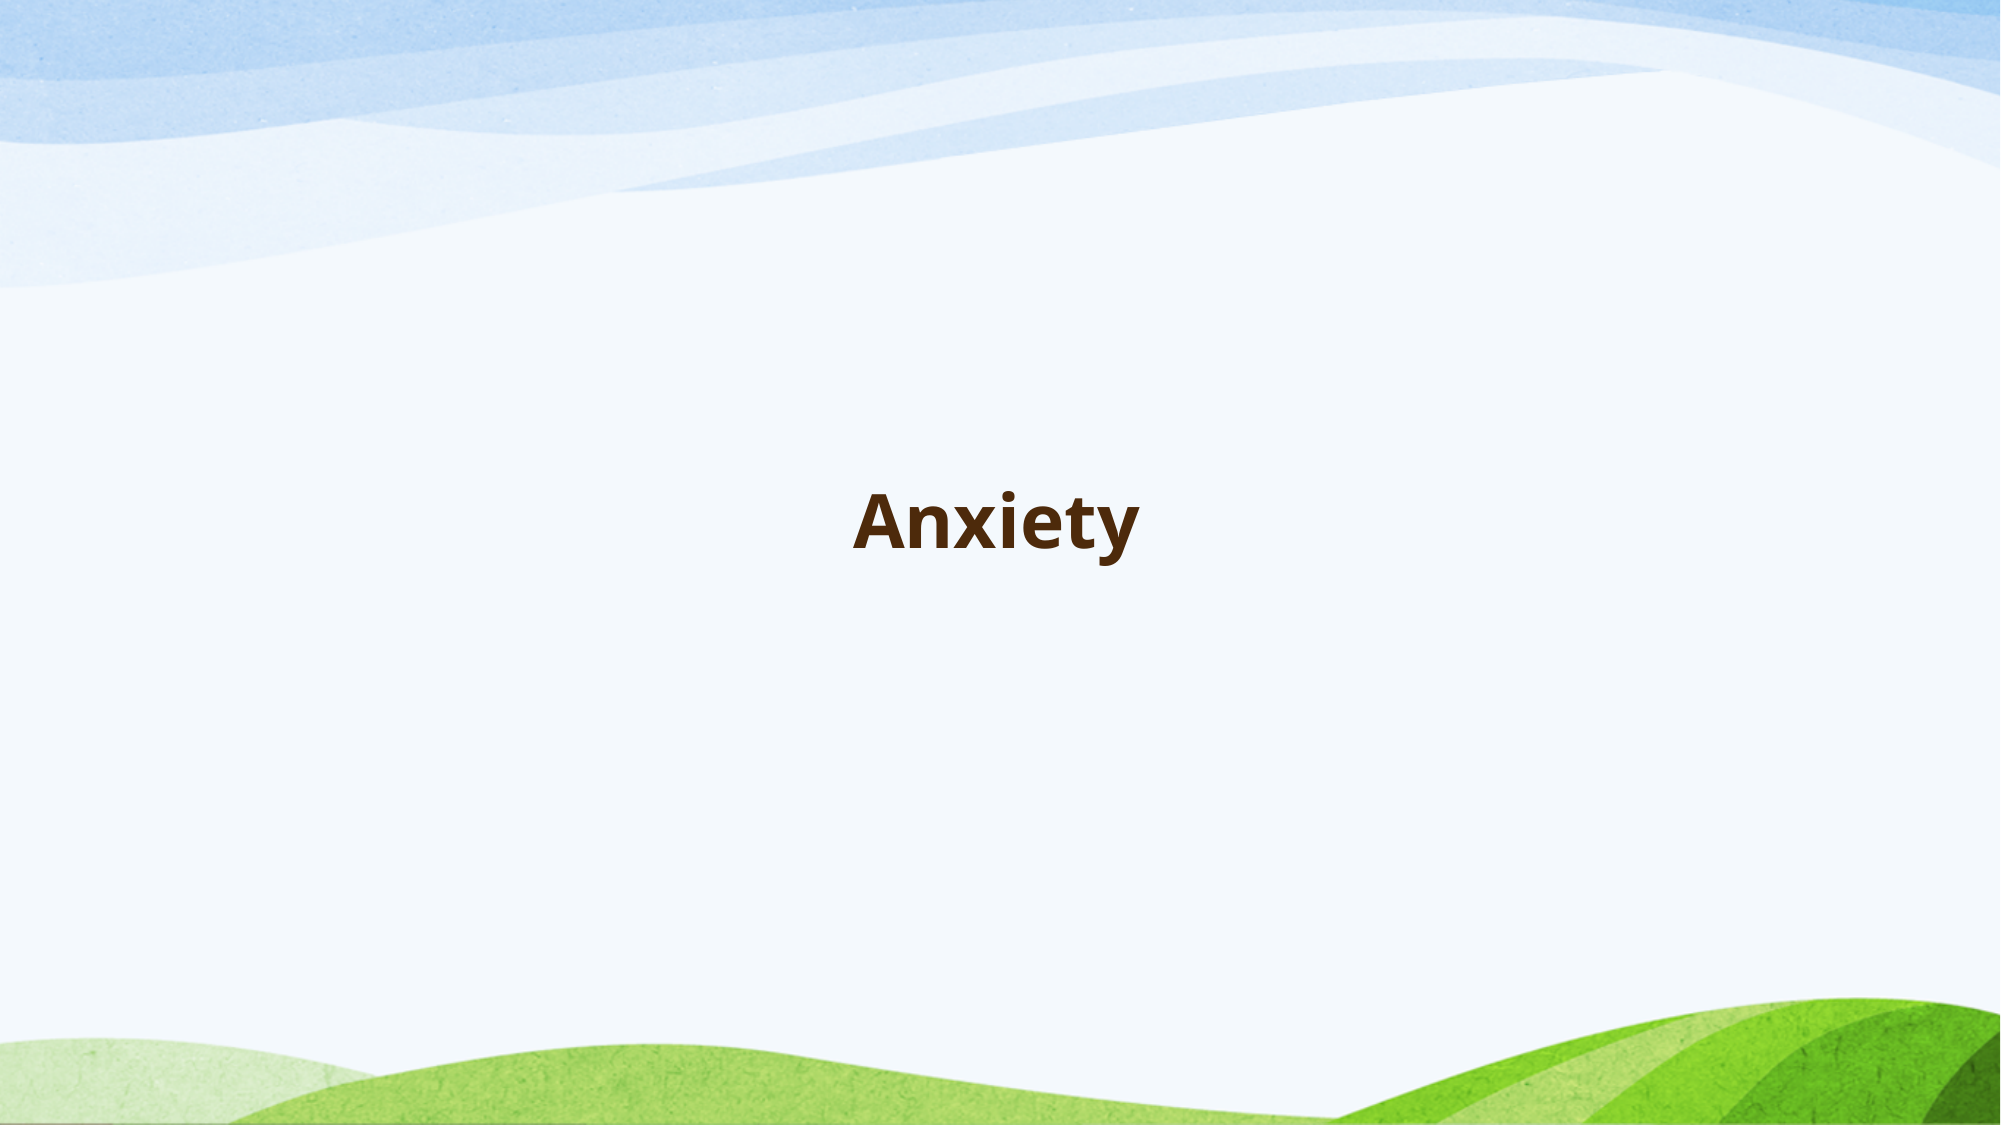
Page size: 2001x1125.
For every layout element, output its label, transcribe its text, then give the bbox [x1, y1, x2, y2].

picture [0, 0, 2001, 1125]
title Anxiety [838, 462, 1255, 663]
